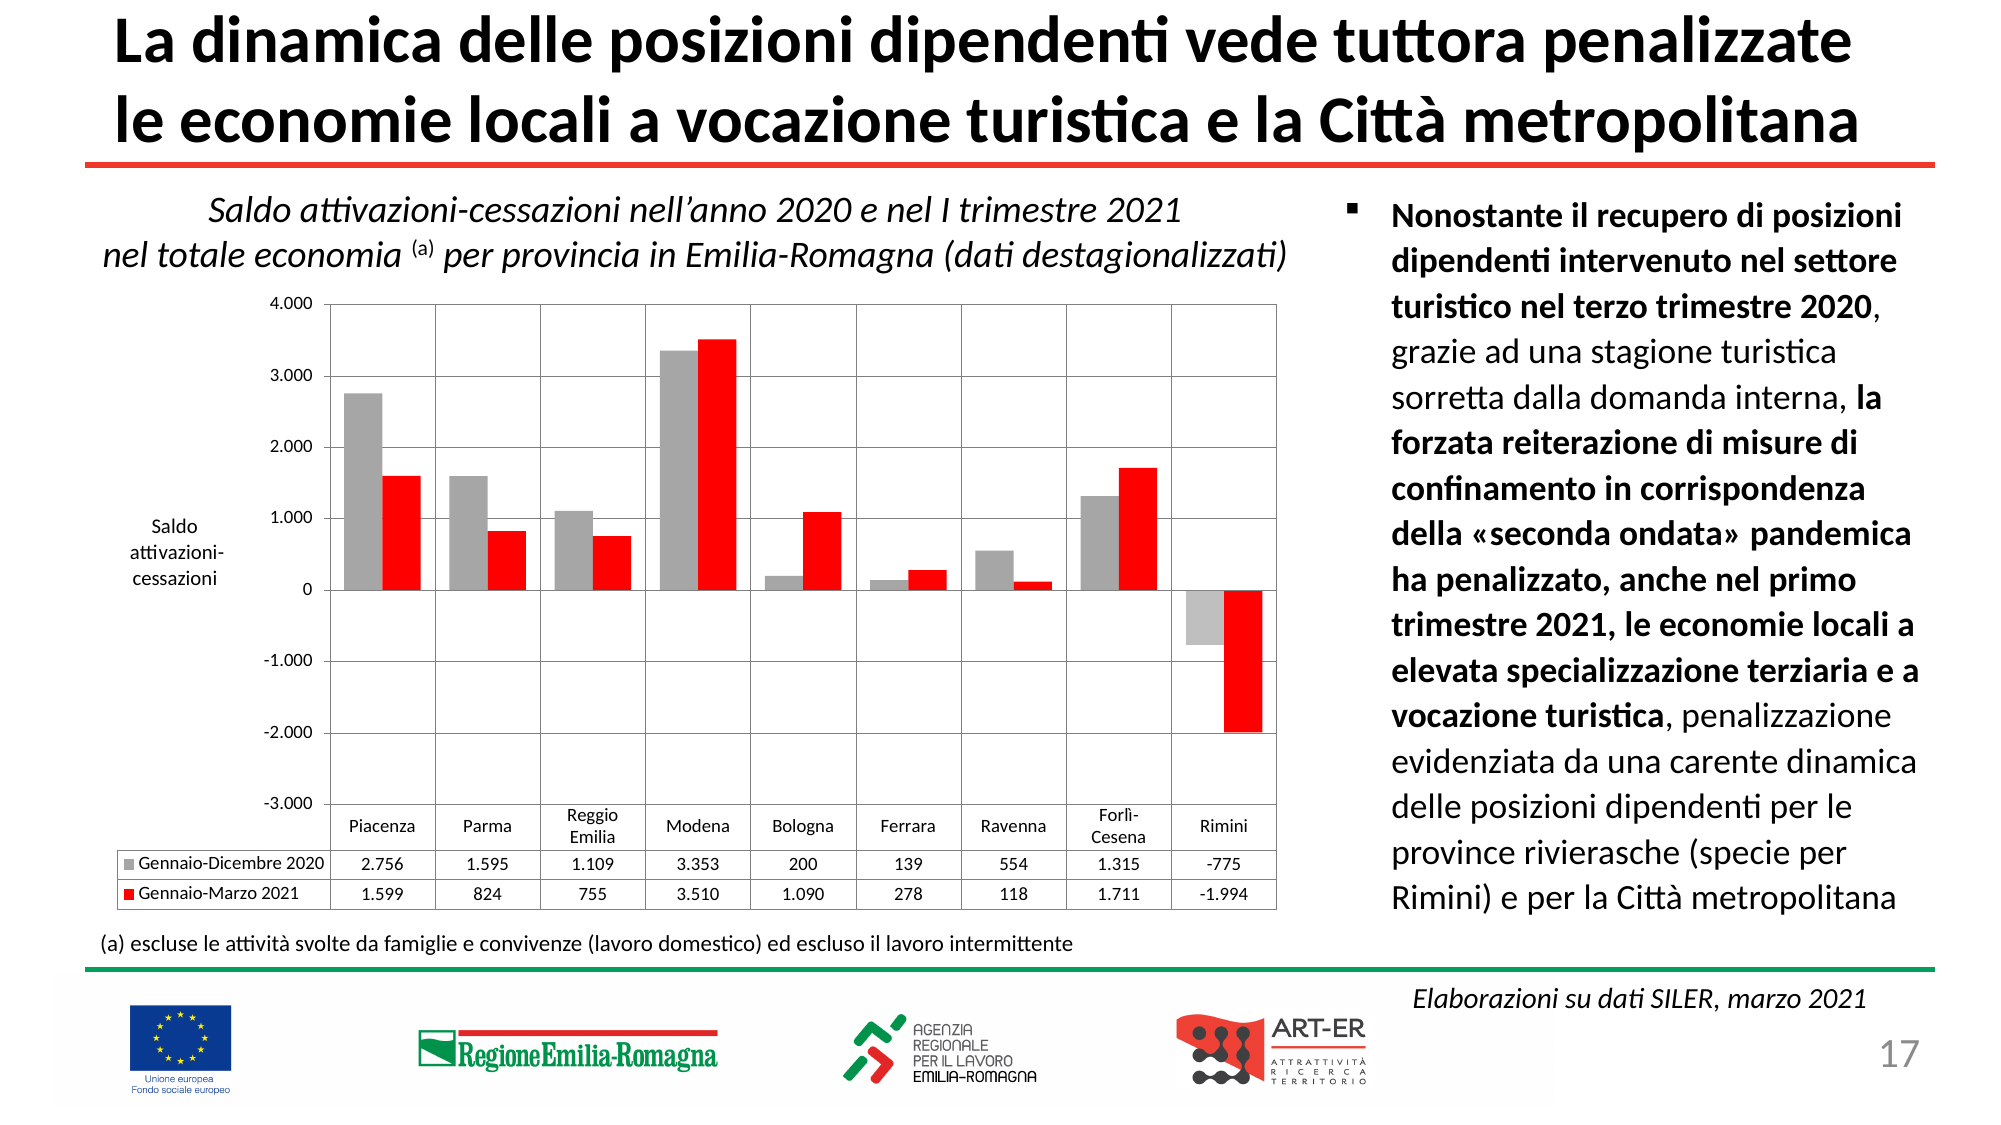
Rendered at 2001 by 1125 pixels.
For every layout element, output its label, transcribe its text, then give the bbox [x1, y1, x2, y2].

text_box Elaborazioni su dati SILER, marzo 2021 [1397, 971, 1936, 1022]
picture [83, 284, 1305, 927]
text_box (a) escluse le attività svolte da famiglie e convivenze (lavoro domestico) ed escluso il lavoro intermittente [85, 935, 1151, 964]
slide_number 17 [1468, 1022, 1936, 1081]
text_box Nonostante il recupero di posizioni dipendenti intervenuto nel settore turistico nel terzo trimestre 2020, grazie ad una stagione turistica sorretta dalla domanda interna, la forzata reiterazione di misure di confinamento in corrispondenza della «seconda ondata» pandemica ha penalizzato, anche nel primo trimestre 2021, le economie locali a elevata specializzazione terziaria e a vocazione turistica, penalizzazione evidenziata da una carente dinamica delle posizioni dipendenti per le province rivierasche (specie per Rimini) e per la Città metropolitana [1329, 181, 1936, 924]
text_box Saldo attivazioni-cessazioni nell’anno 2020 e nel I trimestre 2021 nel totale economia (a) per provincia in Emilia-Romagna (dati destagionalizzati) [87, 177, 1304, 282]
picture [54, 971, 1555, 1109]
text_box La dinamica delle posizioni dipendenti vede tuttora penalizzate le economie locali a vocazione turistica e la Città metropolitana [100, 0, 1878, 162]
